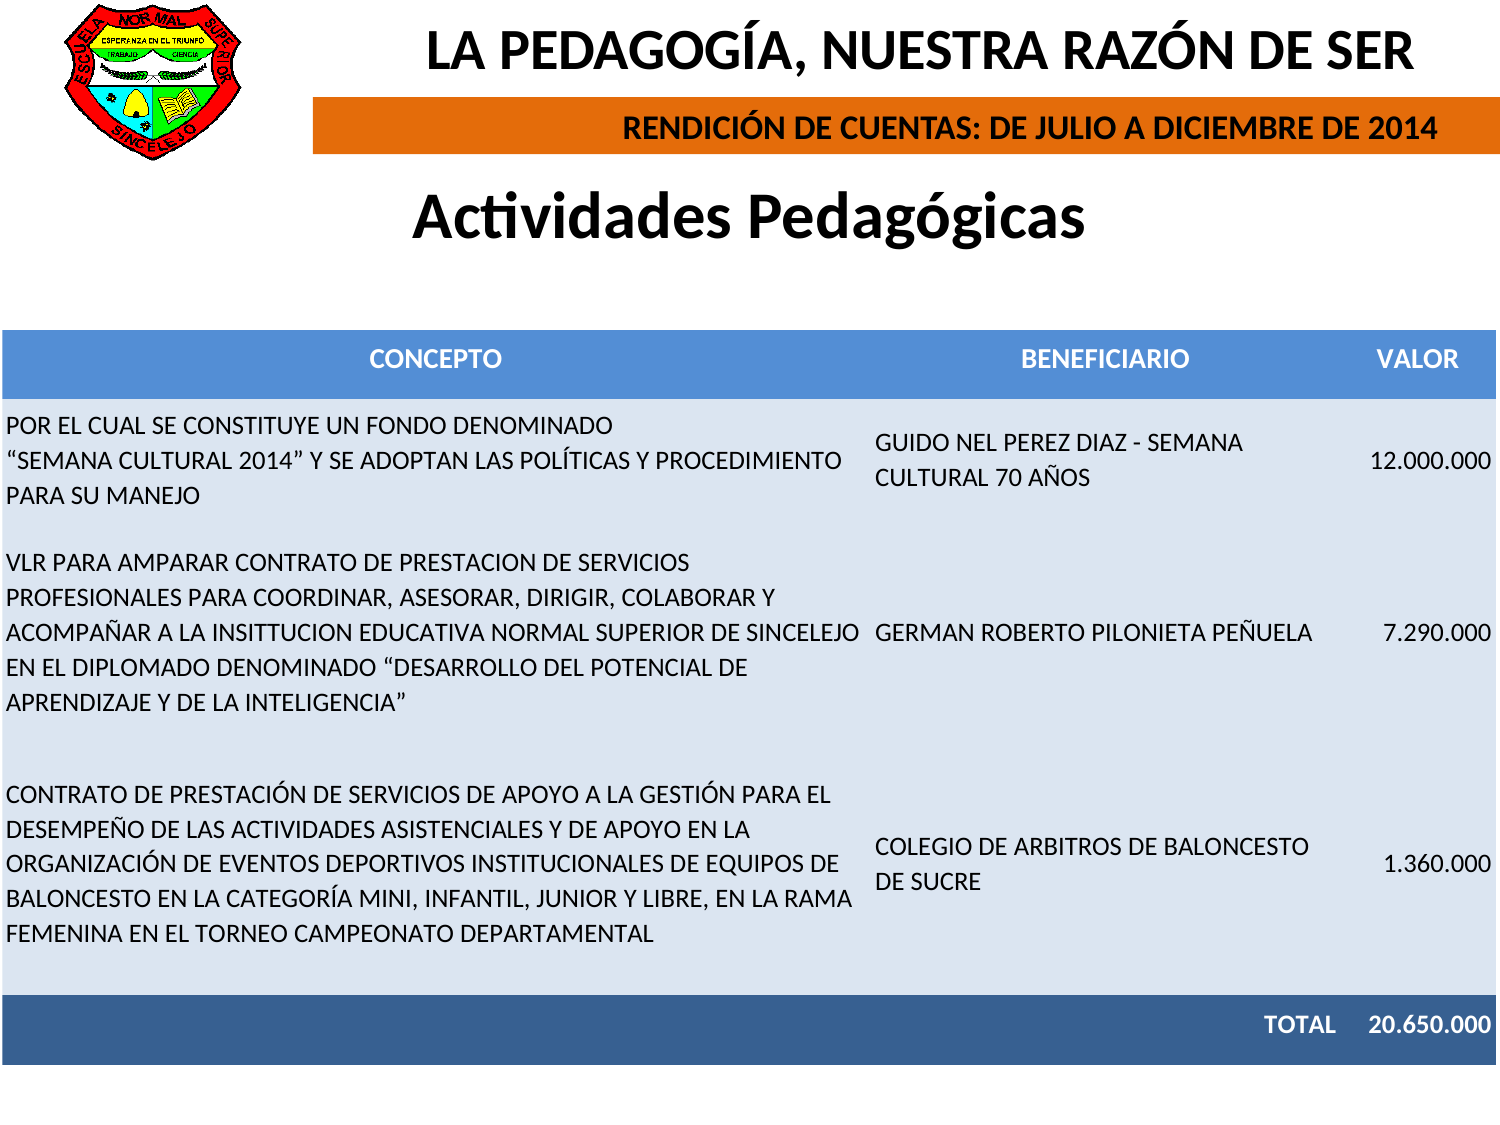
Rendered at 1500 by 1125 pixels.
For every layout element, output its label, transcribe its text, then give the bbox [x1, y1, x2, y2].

picture [64, 3, 243, 162]
text_box RENDICIÓN DE CUENTAS: DE JULIO A DICIEMBRE DE 2014 [312, 97, 1500, 155]
picture [0, 327, 1497, 1067]
text_box LA PEDAGOGÍA, NUESTRA RAZÓN DE SER [407, 3, 1435, 90]
text_box Actividades Pedagógicas [397, 163, 1103, 259]
